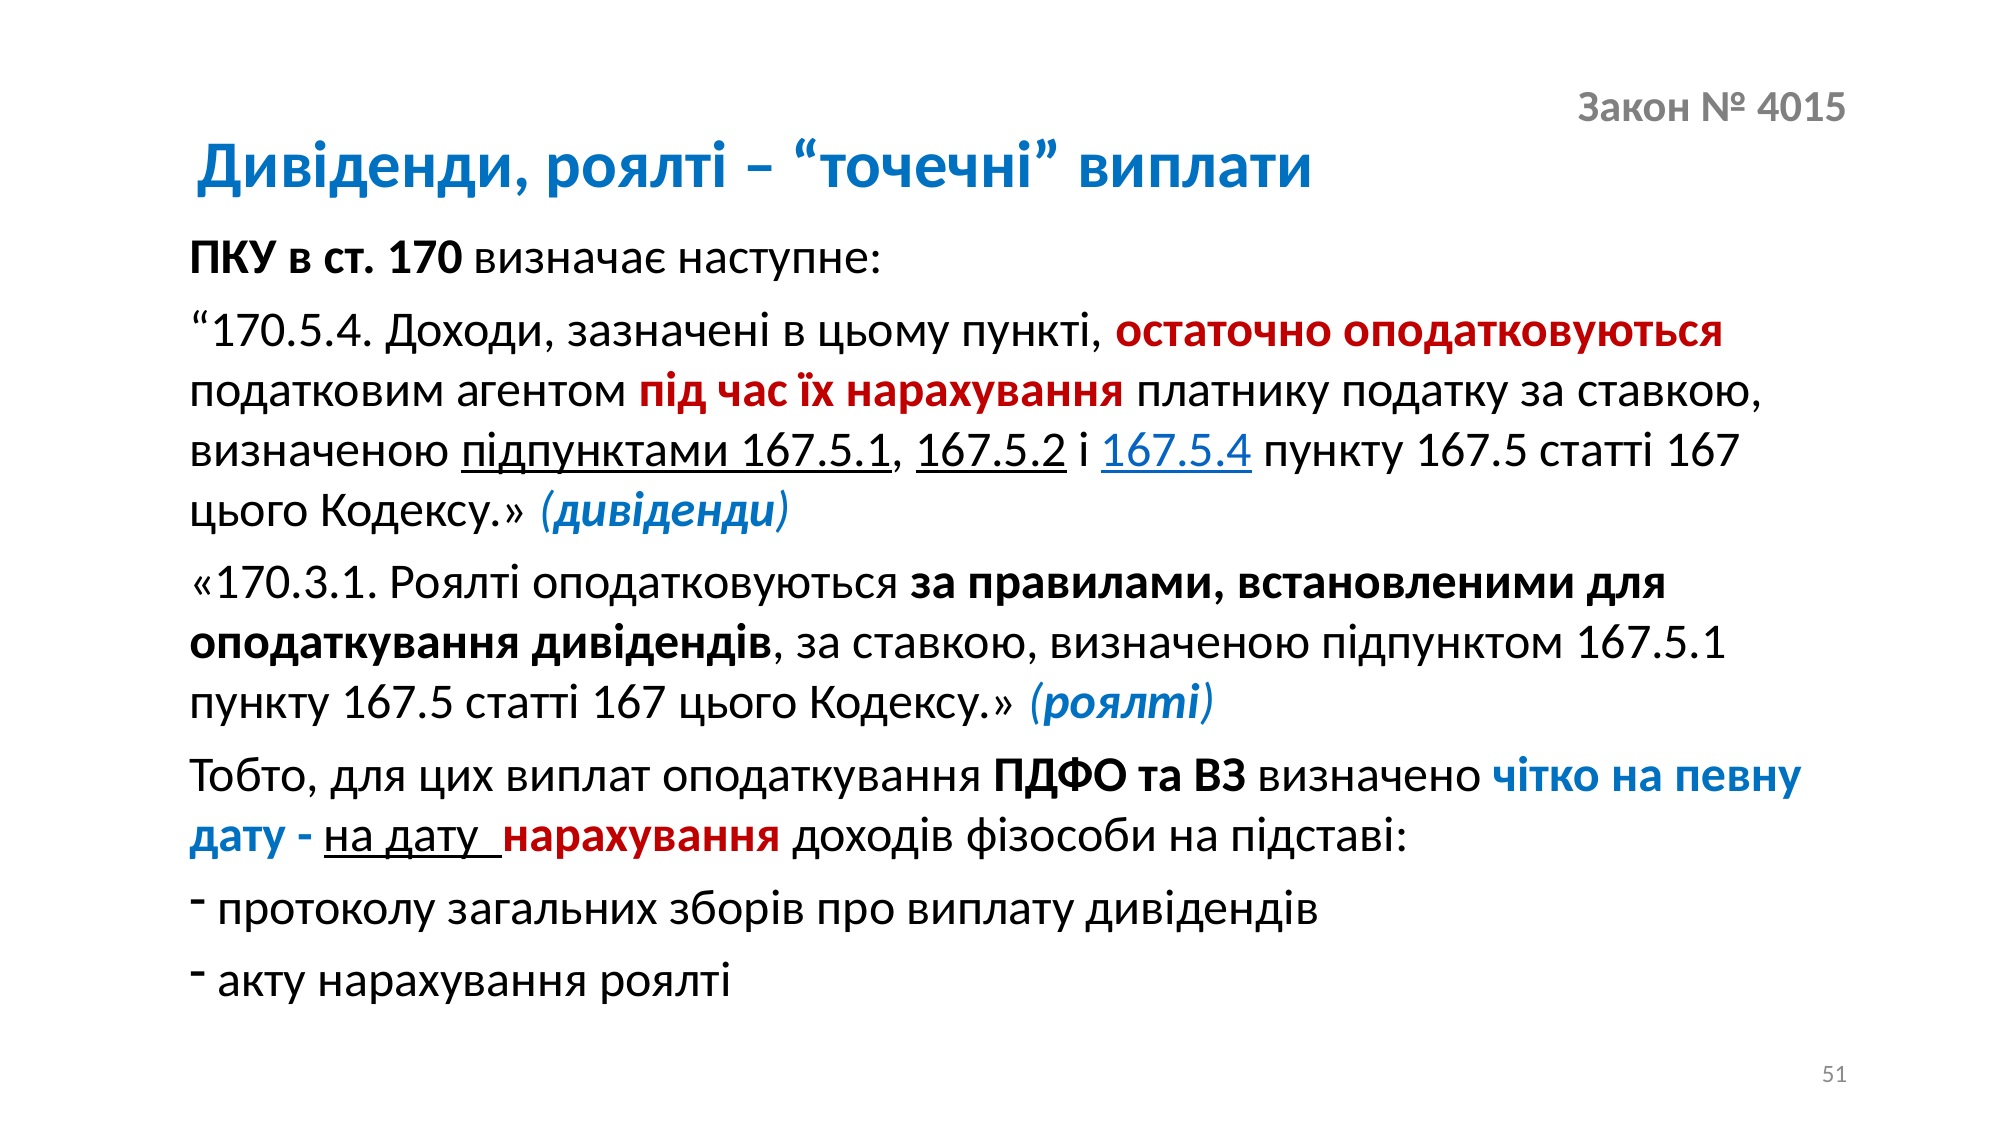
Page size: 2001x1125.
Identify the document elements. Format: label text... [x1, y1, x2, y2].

text_box ПКУ в ст. 170 визначає наступне: “170.5.4. Доходи, зазначені в цьому пункті, остаточно оподатковуються податковим агентом під час їх нарахування платнику податку за ставкою, визначеною підпунктами 167.5.1, 167.5.2 і 167.5.4 пункту 167.5 статті 167 цього Кодексу.» (дивіденди) «170.3.1. Роялті оподатковуються за правилами, встановленими для оподаткування дивідендів, за ставкою, визначеною підпунктом 167.5.1 пункту 167.5 статті 167 цього Кодексу.» (роялті) Тобто, для цих виплат оподаткування ПДФО та ВЗ визначено чітко на певну дату - на дату нарахування доходів фізособи на підставі: протоколу загальних зборів про виплату дивідендів акту нарахування роялті [174, 216, 1875, 1014]
slide_number 51 [1412, 1042, 1863, 1103]
text_box Дивіденди, роялті – “точечні” виплати [183, 113, 1330, 209]
title Закон № 4015 [1519, 59, 1863, 155]
